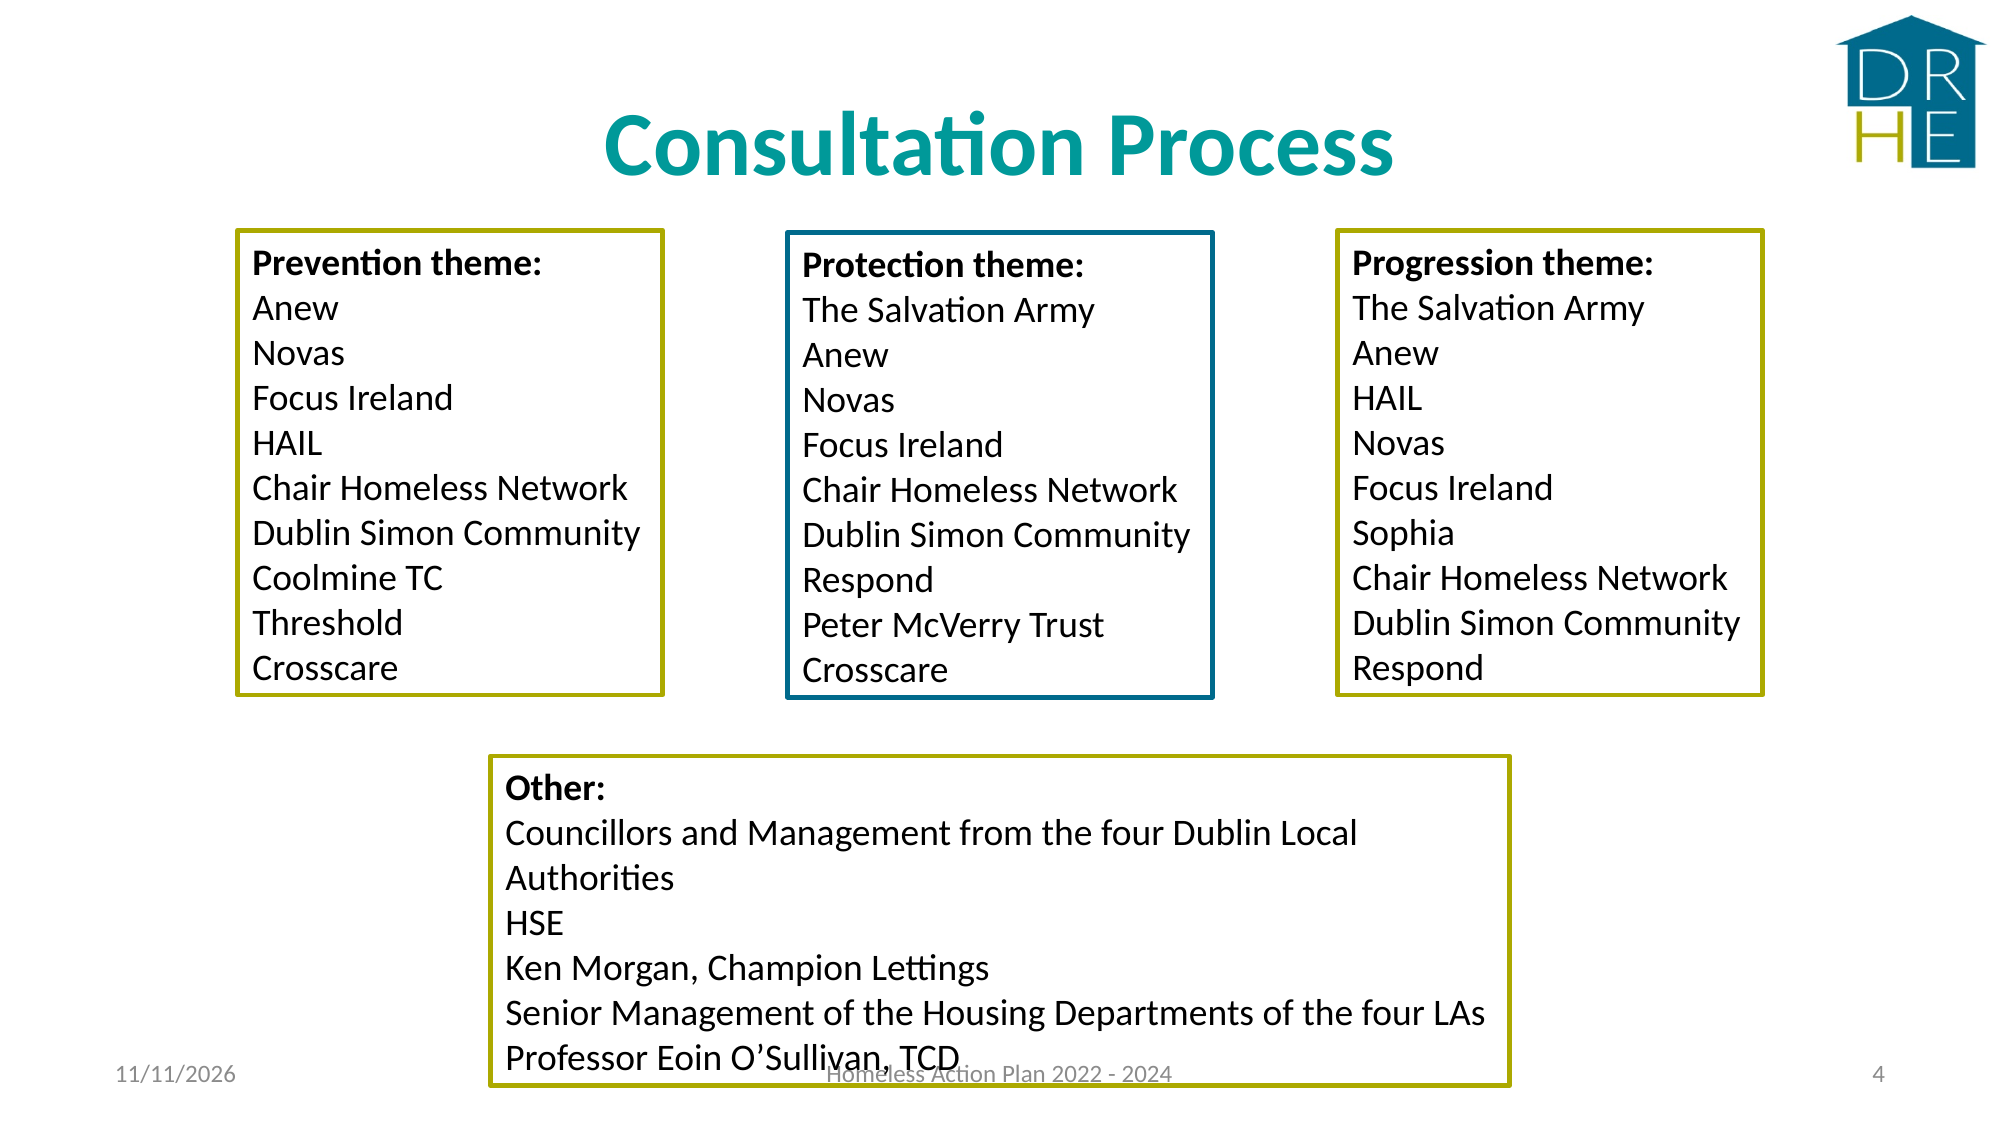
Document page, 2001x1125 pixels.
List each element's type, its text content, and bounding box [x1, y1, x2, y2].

slide_number 4 [1433, 1042, 1900, 1103]
title Consultation Process [99, 45, 1900, 233]
text_box Prevention theme: Anew Novas Focus Ireland HAIL Chair Homeless Network Dublin Simon Community Coolmine TC Threshold Crosscare [237, 230, 663, 695]
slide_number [99, 1042, 567, 1103]
text_box Other: Councillors and Management from the four Dublin Local Authorities HSE Ken Morgan, Champion Lettings Senior Management of the Housing Departments of the four LAs Professor Eoin O’Sullivan, TCD [490, 755, 1510, 1086]
picture [1835, 14, 1999, 191]
text_box Protection theme: The Salvation Army Anew Novas Focus Ireland Chair Homeless Network Dublin Simon Community Respond Peter McVerry Trust Crosscare [787, 232, 1213, 698]
text_box Progression theme: The Salvation Army Anew HAIL Novas Focus Ireland Sophia Chair Homeless Network Dublin Simon Community Respond [1337, 230, 1763, 695]
footer Homeless Action Plan 2022 - 2024 [683, 1042, 1317, 1103]
